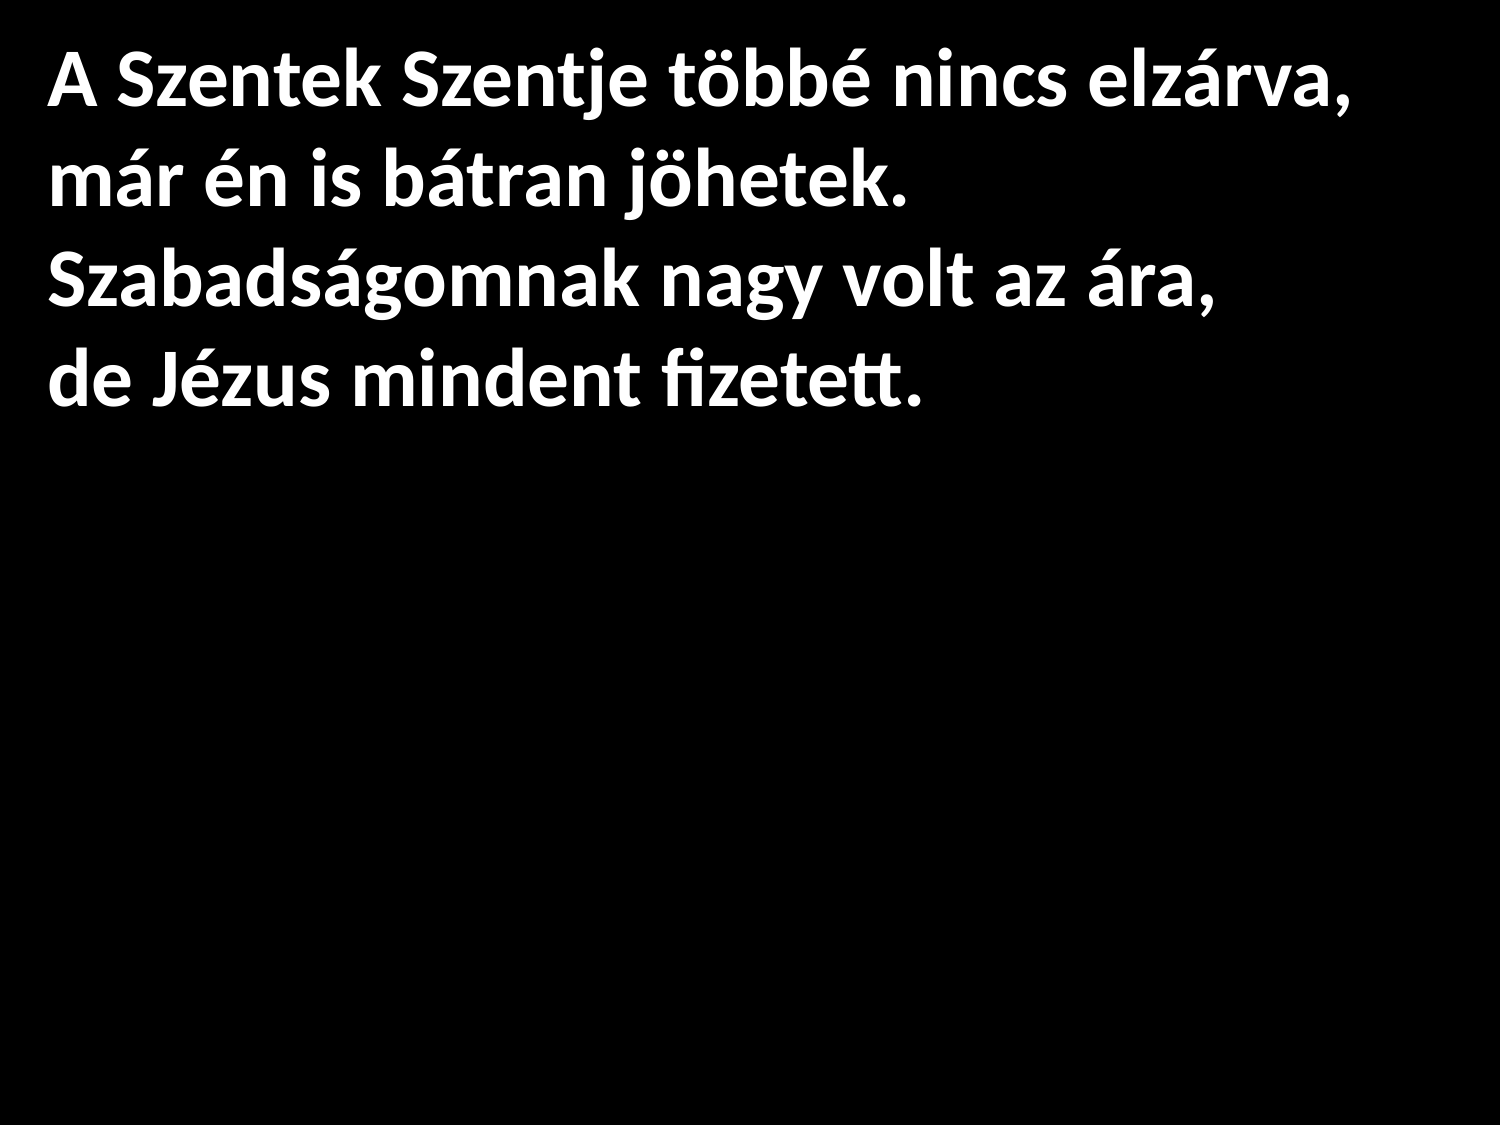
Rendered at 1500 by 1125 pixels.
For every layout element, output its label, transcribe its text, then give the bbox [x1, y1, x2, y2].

text_box A Szentek Szentje többé nincs elzárva, már én is bátran jöhetek. Szabadságomnak nagy volt az ára, de Jézus mindent fizetett. [17, 17, 1477, 1111]
